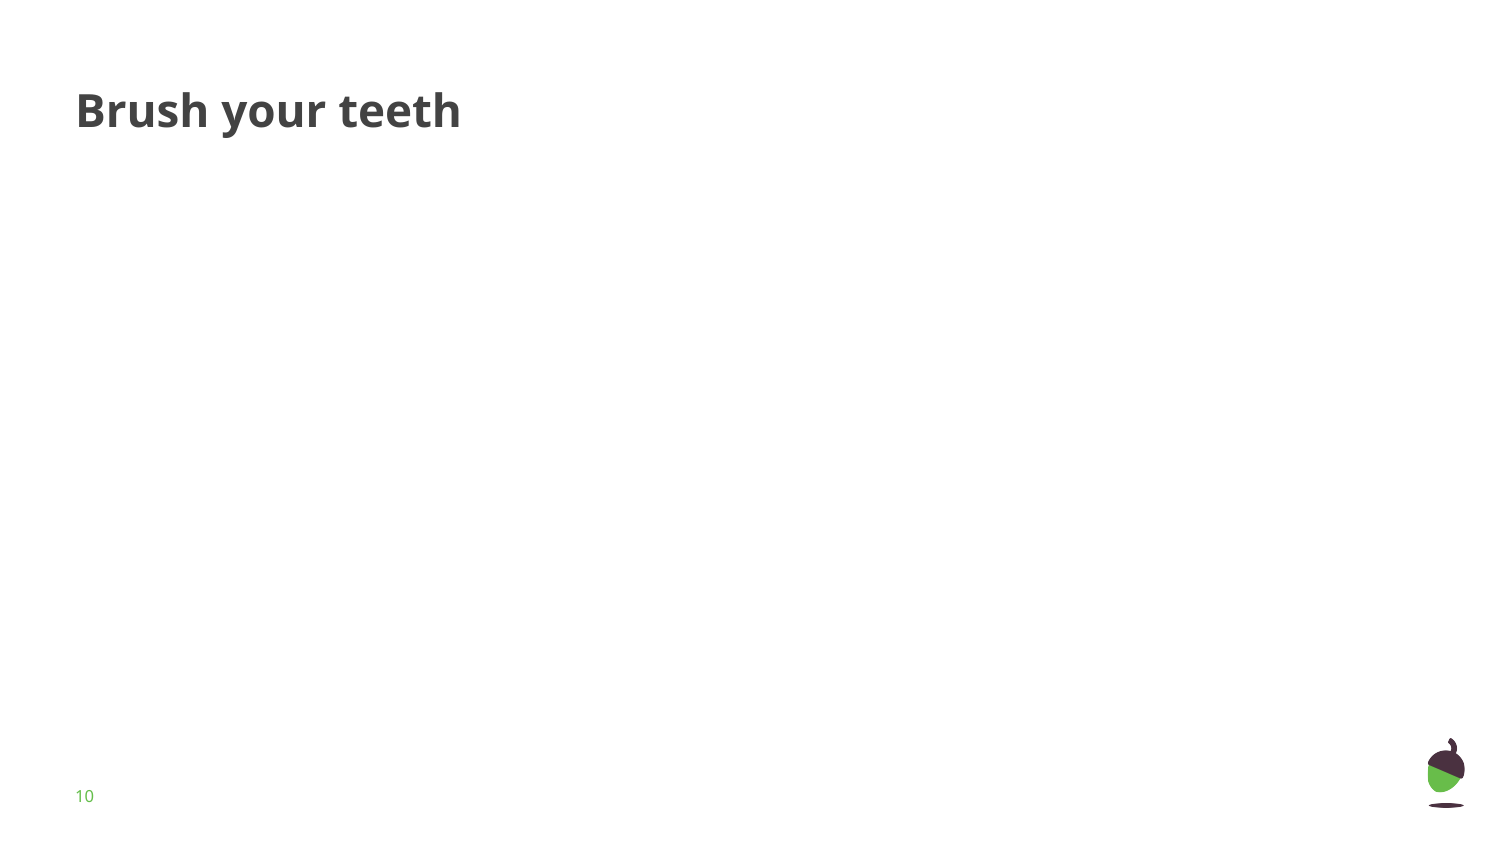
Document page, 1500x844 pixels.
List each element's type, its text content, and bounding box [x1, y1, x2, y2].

picture [1427, 738, 1465, 808]
slide_number ‹#› [75, 786, 194, 816]
title Brush your teeth [75, 72, 1425, 207]
